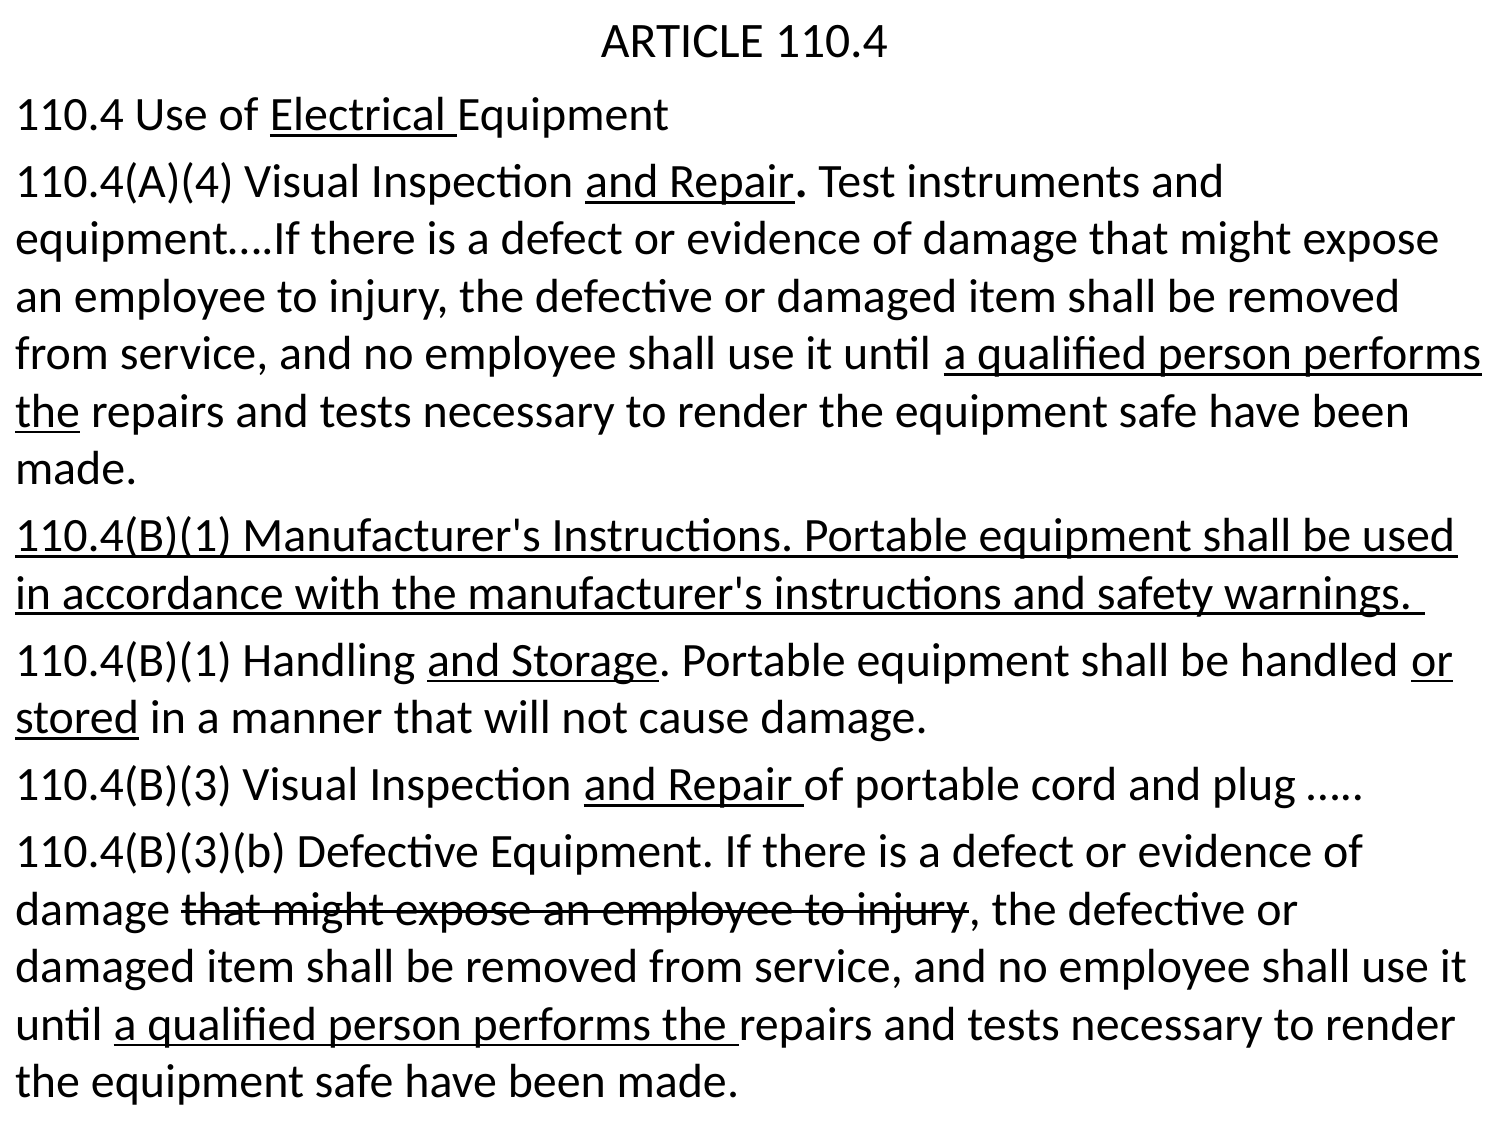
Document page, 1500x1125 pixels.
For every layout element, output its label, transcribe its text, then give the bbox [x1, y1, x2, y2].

list 110.4 Use of Electrical Equipment 110.4(A)(4) Visual Inspection and Repair. Test instruments and equipment….If there is a defect or evidence of damage that might expose an employee to injury, the defective or damaged item shall be removed from service, and no employee shall use it until a qualified person performs the repairs and tests necessary to render the equipment safe have been made. 110.4(B)(1) Manufacturer's Instructions. Portable equipment shall be used in accordance with the manufacturer's instructions and safety warnings. 110.4(B)(1) Handling and Storage. Portable equipment shall be handled or stored in a manner that will not cause damage. 110.4(B)(3) Visual Inspection and Repair of portable cord and plug ….. 110.4(B)(3)(b) Defective Equipment. If there is a defect or evidence of damage that might expose an employee to injury, the defective or damaged item shall be removed from service, and no employee shall use it until a qualified person performs the repairs and tests necessary to render the equipment safe have been made. [0, 75, 1500, 1125]
title ARTICLE 110.4 [75, 0, 1425, 75]
